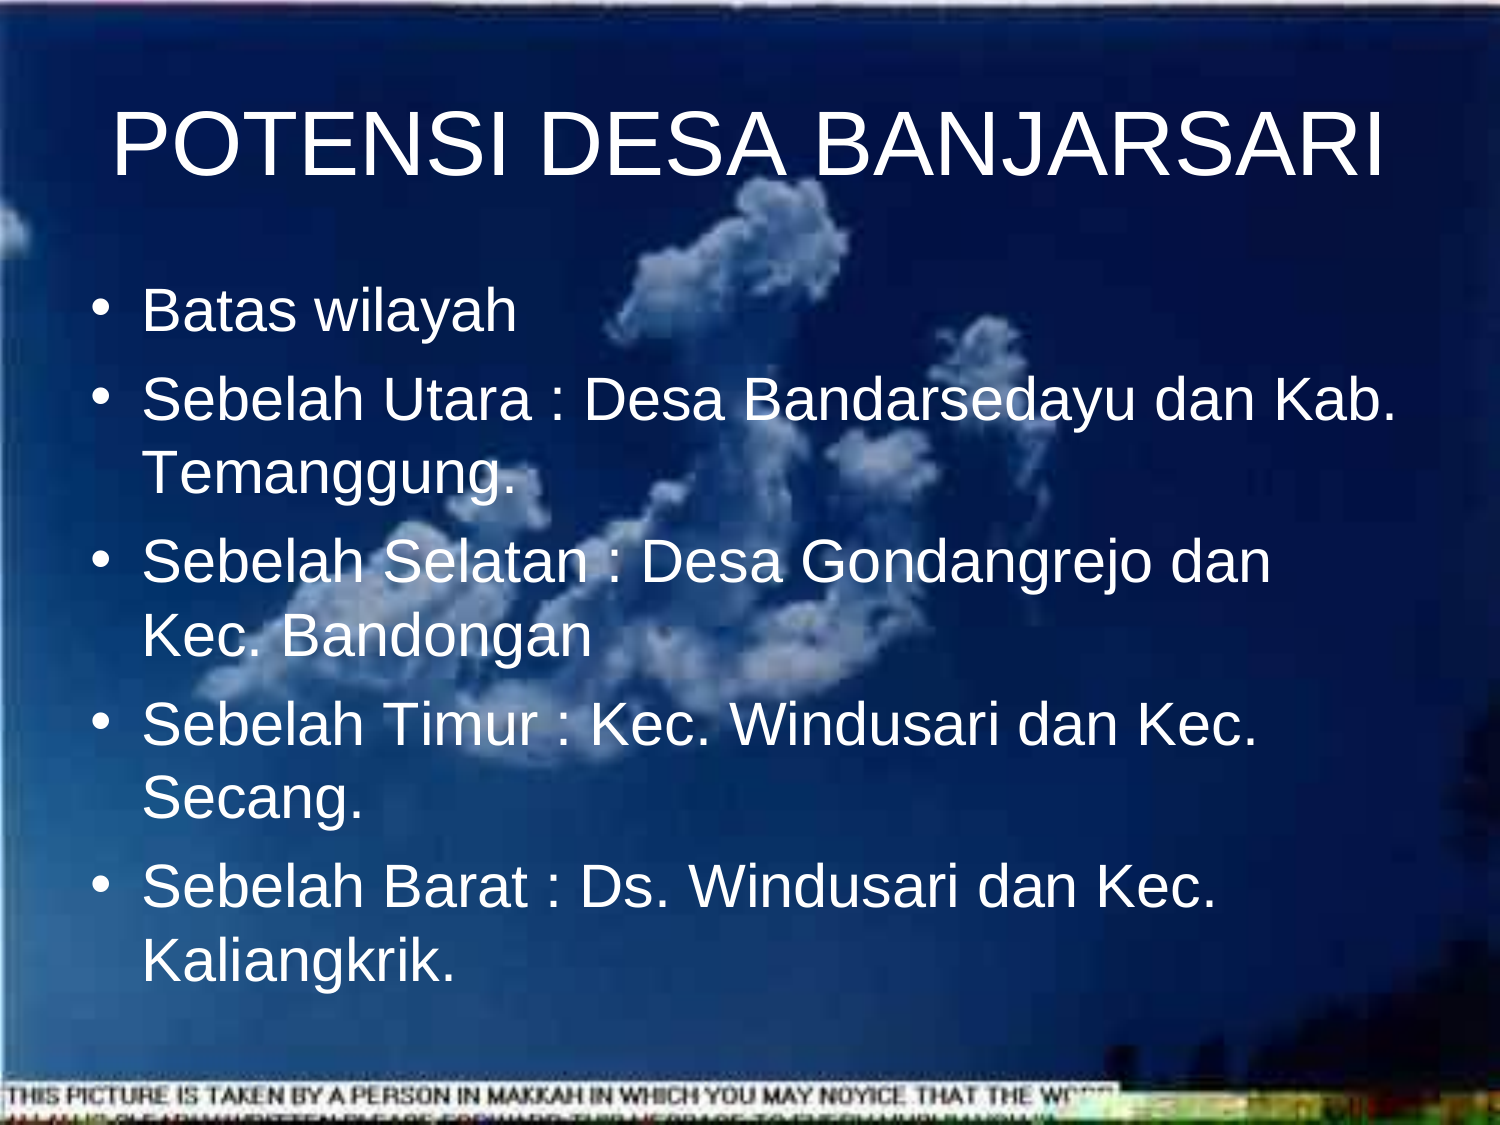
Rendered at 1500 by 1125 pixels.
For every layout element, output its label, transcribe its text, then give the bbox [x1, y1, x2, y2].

title POTENSI DESA BANJARSARI [75, 45, 1425, 233]
text_box Batas wilayah Sebelah Utara : Desa Bandarsedayu dan Kab. Temanggung. Sebelah Selatan : Desa Gondangrejo dan Kec. Bandongan Sebelah Timur : Kec. Windusari dan Kec. Secang. Sebelah Barat : Ds. Windusari dan Kec. Kaliangkrik. [74, 262, 1425, 1005]
picture [0, 0, 1500, 1125]
